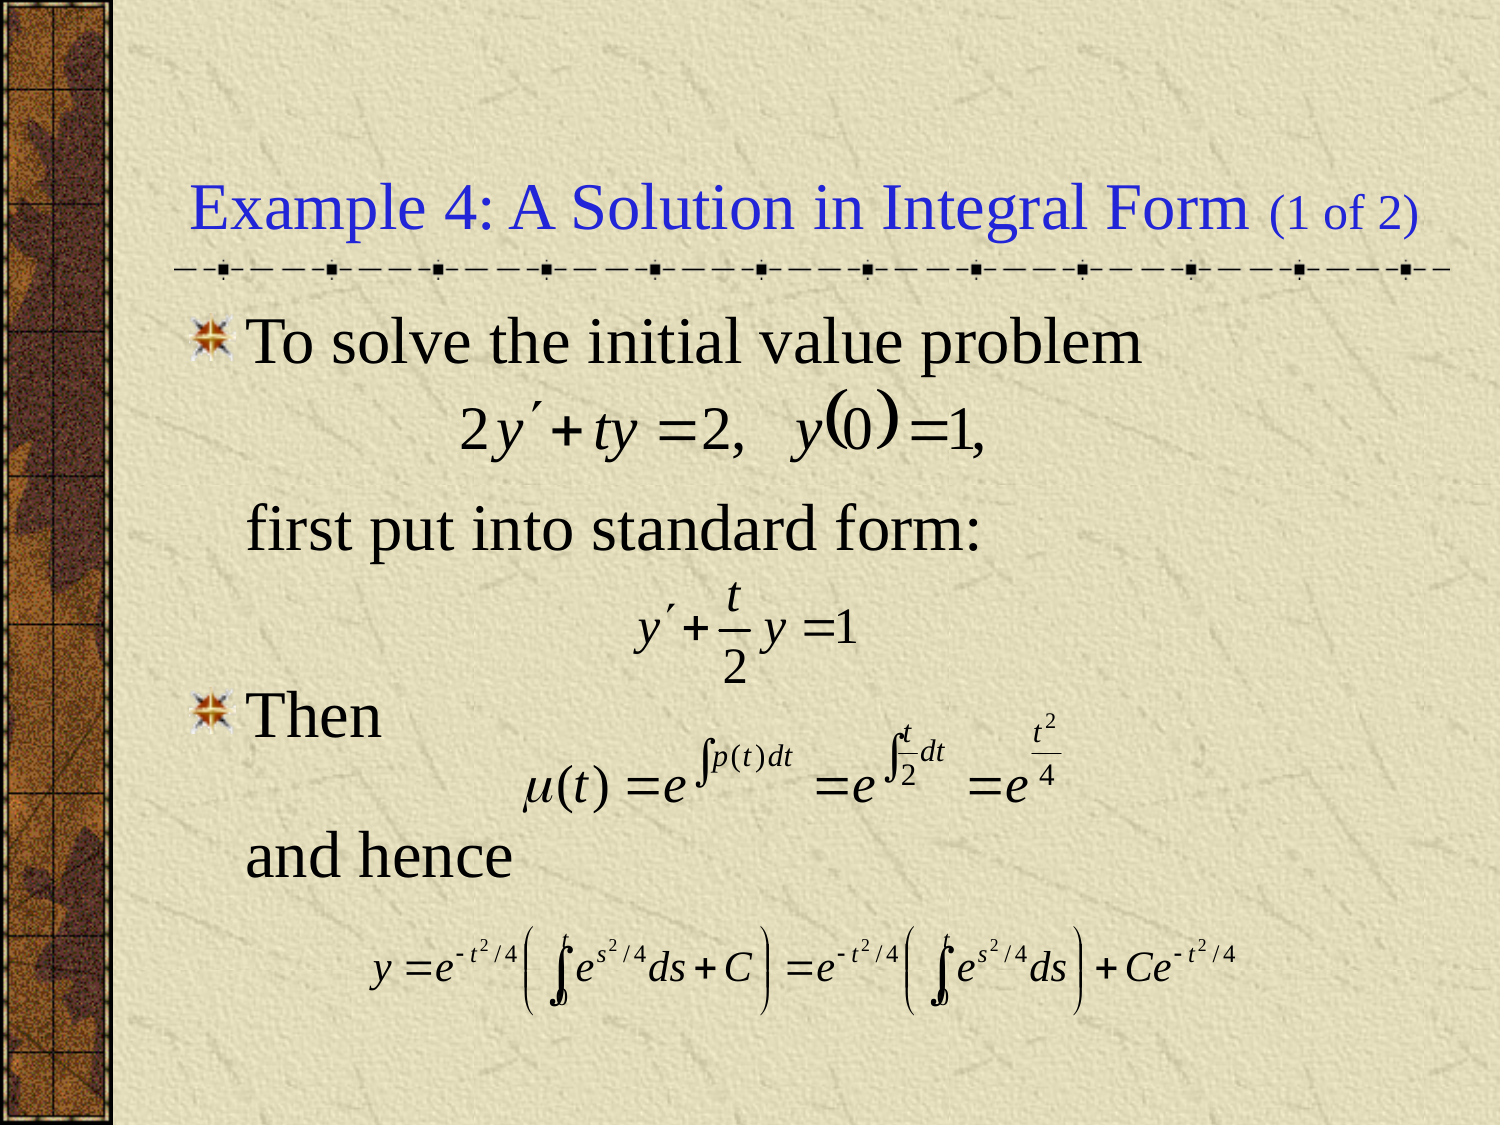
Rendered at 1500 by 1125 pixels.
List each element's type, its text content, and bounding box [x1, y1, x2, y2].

list To solve the initial value problem first put into standard form: Then and hence [173, 289, 1449, 1038]
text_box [449, 387, 1000, 476]
picture [0, 0, 1500, 1125]
title Example 4: A Solution in Integral Form (1 of 2) [174, 62, 1451, 251]
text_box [362, 916, 1242, 1026]
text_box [624, 562, 863, 695]
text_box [512, 699, 1074, 826]
